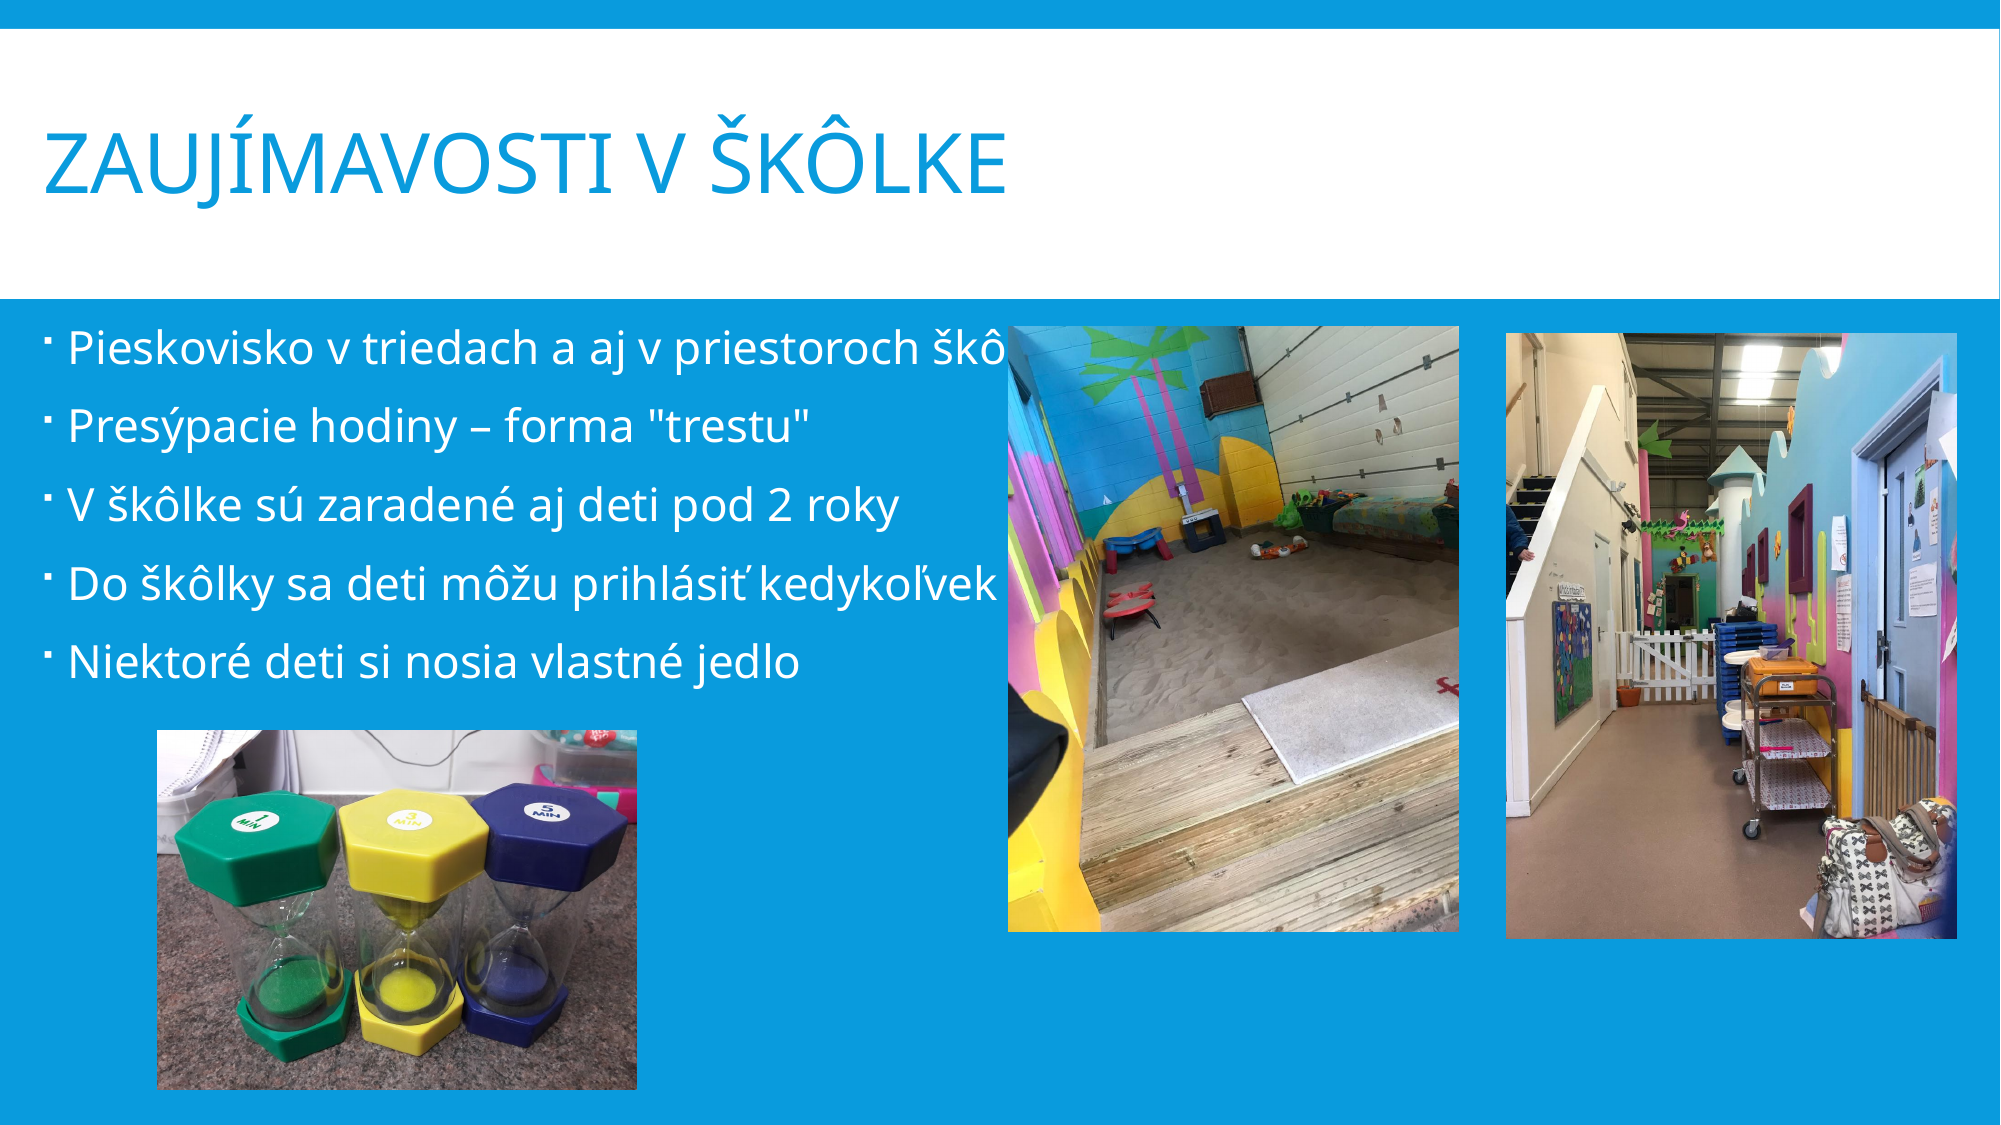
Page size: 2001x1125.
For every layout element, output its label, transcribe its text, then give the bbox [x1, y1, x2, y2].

picture [1009, 327, 1458, 931]
list Pieskovisko v triedach a aj v priestoroch škôlky Presýpacie hodiny – forma "trestu" V škôlke sú zaradené aj deti pod 2 roky Do škôlky sa deti môžu prihlásiť kedykoľvek Niektoré deti si nosia vlastné jedlo [22, 317, 1628, 1008]
picture [1507, 334, 1956, 938]
title Zaujímavosti v škôlke [28, 44, 1634, 293]
picture [158, 731, 636, 1089]
